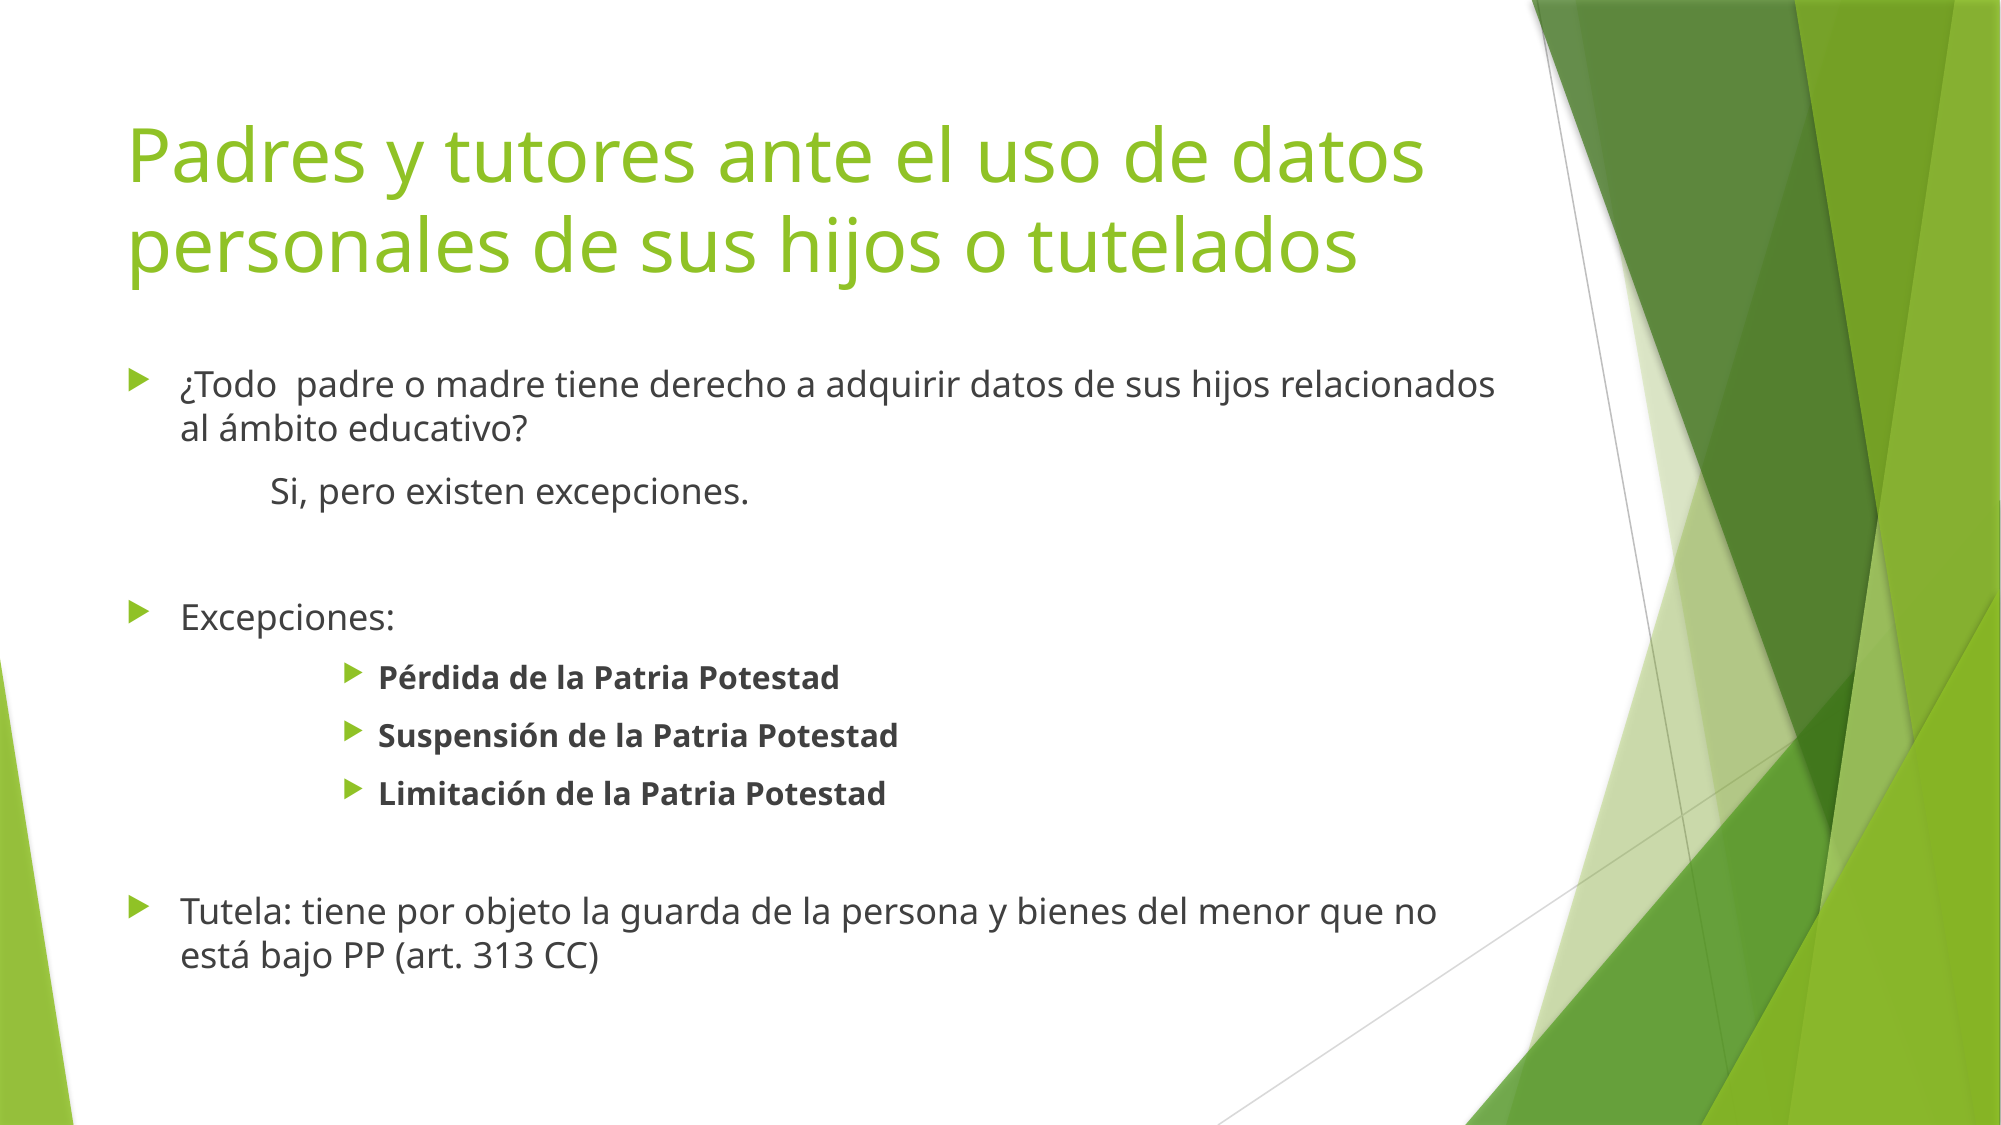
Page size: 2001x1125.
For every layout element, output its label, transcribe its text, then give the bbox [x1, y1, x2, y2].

list ¿Todo padre o madre tiene derecho a adquirir datos de sus hijos relacionados al ámbito educativo? Si, pero existen excepciones. Excepciones: Pérdida de la Patria Potestad Suspensión de la Patria Potestad Limitación de la Patria Potestad Tutela: tiene por objeto la guarda de la persona y bienes del menor que no está bajo PP (art. 313 CC) [111, 354, 1522, 992]
title Padres y tutores ante el uso de datos personales de sus hijos o tutelados [111, 99, 1522, 317]
